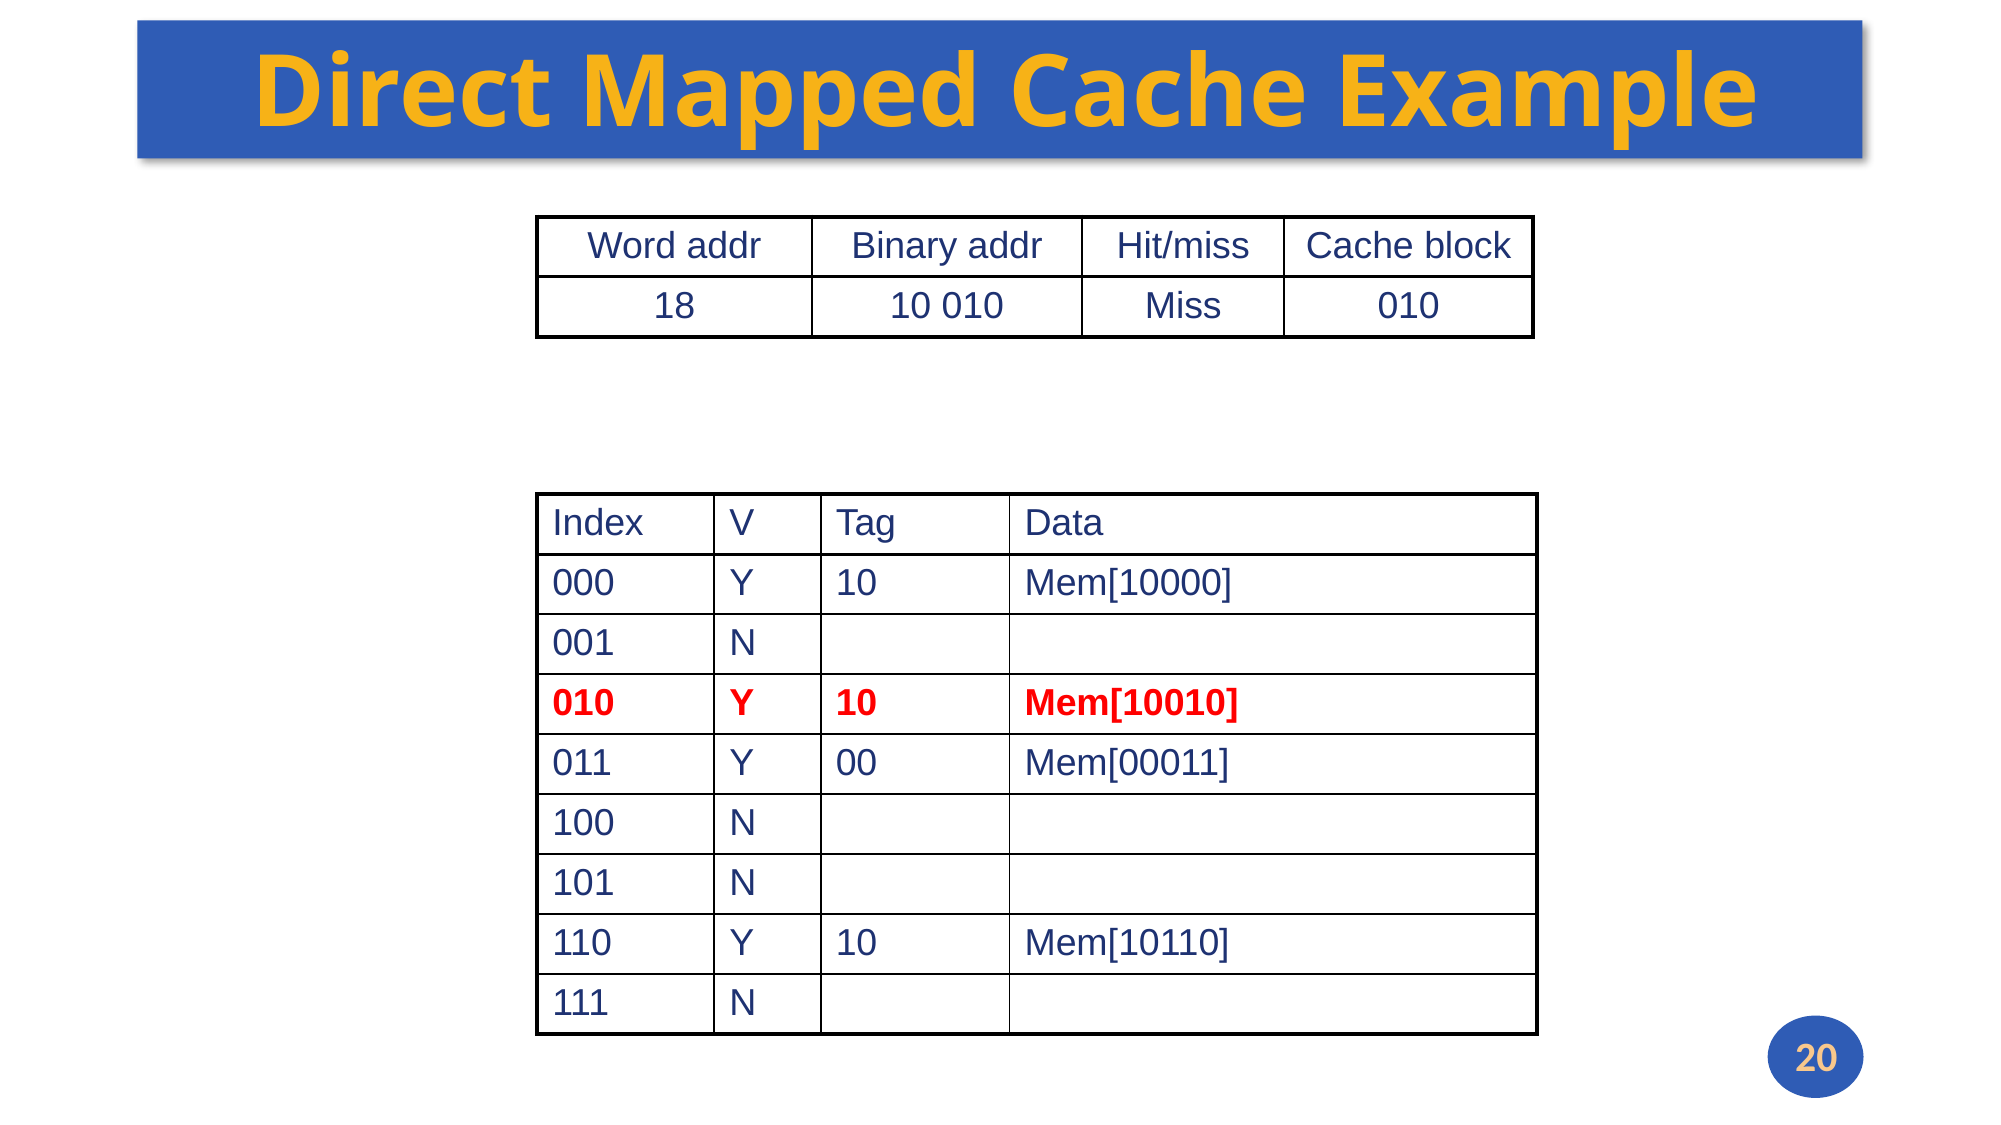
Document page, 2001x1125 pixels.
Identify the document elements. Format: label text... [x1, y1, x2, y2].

table_cell 00 [822, 735, 1009, 793]
table_cell 110 [539, 915, 713, 973]
table_header Word addr [539, 219, 811, 275]
table_cell [822, 615, 1009, 673]
table_cell Y [715, 675, 820, 733]
table_cell Mem[10110] [1010, 915, 1535, 973]
table_cell 10 [822, 675, 1009, 733]
table_cell [1010, 855, 1535, 913]
table_cell [1010, 975, 1535, 1032]
table_header Tag [822, 496, 1009, 553]
table_cell N [715, 615, 820, 673]
table_cell [822, 975, 1009, 1032]
table_cell [822, 855, 1009, 913]
table_cell 10 [822, 556, 1009, 613]
table_header Hit/miss [1083, 219, 1283, 275]
table_header V [715, 496, 820, 553]
table_cell Y [715, 735, 820, 793]
table_cell Y [715, 915, 820, 973]
table_cell 100 [539, 795, 713, 853]
table_cell N [715, 855, 820, 913]
table_cell Y [715, 556, 820, 613]
table_cell 10 [822, 915, 1009, 973]
table_cell N [715, 795, 820, 853]
table_cell 18 [539, 278, 811, 335]
title Direct Mapped Cache Example [137, 17, 1863, 156]
table_cell 101 [539, 855, 713, 913]
table_cell Mem[00011] [1010, 735, 1535, 793]
table_cell 011 [539, 735, 713, 793]
table_cell [822, 795, 1009, 853]
table_cell 111 [539, 975, 713, 1032]
table_header Index [539, 496, 713, 553]
table_cell 10 010 [813, 278, 1081, 335]
slide_number 20 [1767, 1015, 1866, 1095]
table_cell Miss [1083, 278, 1283, 335]
table_cell 000 [539, 556, 713, 613]
table_header Binary addr [813, 219, 1081, 275]
table_cell [1010, 795, 1535, 853]
table_cell 010 [1285, 278, 1531, 335]
table_cell 010 [539, 675, 713, 733]
table_header Data [1010, 496, 1535, 553]
table_cell 001 [539, 615, 713, 673]
table_cell Mem[10010] [1010, 675, 1535, 733]
table_cell Mem[10000] [1010, 556, 1535, 613]
table_cell N [715, 975, 820, 1032]
table_header Cache block [1285, 219, 1531, 275]
table_cell [1010, 615, 1535, 673]
